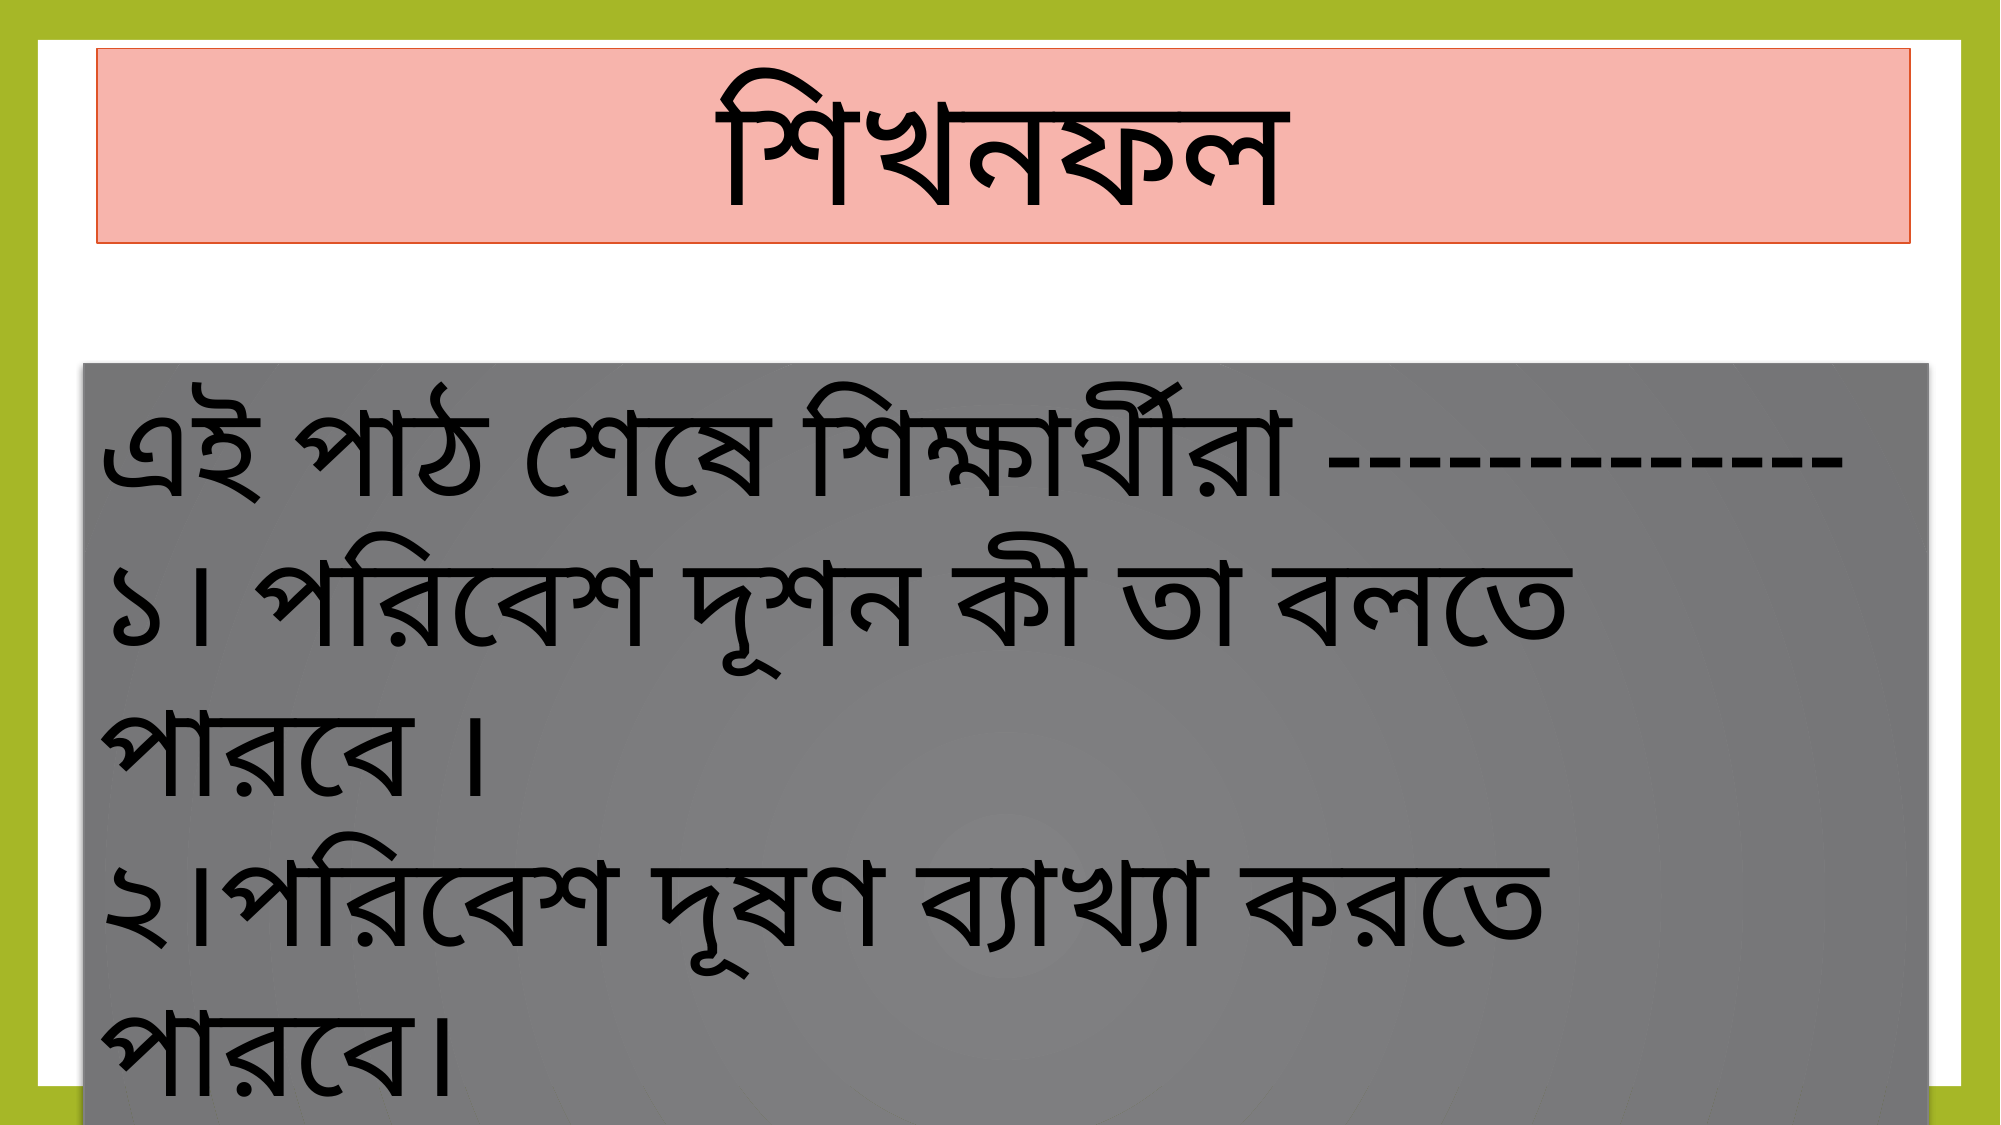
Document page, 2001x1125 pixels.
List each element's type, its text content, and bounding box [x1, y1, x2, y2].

text_box শিখনফল [96, 48, 1911, 244]
text_box এই পাঠ শেষে শিক্ষার্থীরা ------------- ১। পরিবেশ দূশন কী তা বলতে পারবে । ২।পরিবেশ দূষণ ব্যাখ্যা করতে পারবে। ৩।পরিবেশ দূষনের কারন ব্যাখ্যা করতে পারবে। [83, 363, 1929, 1125]
